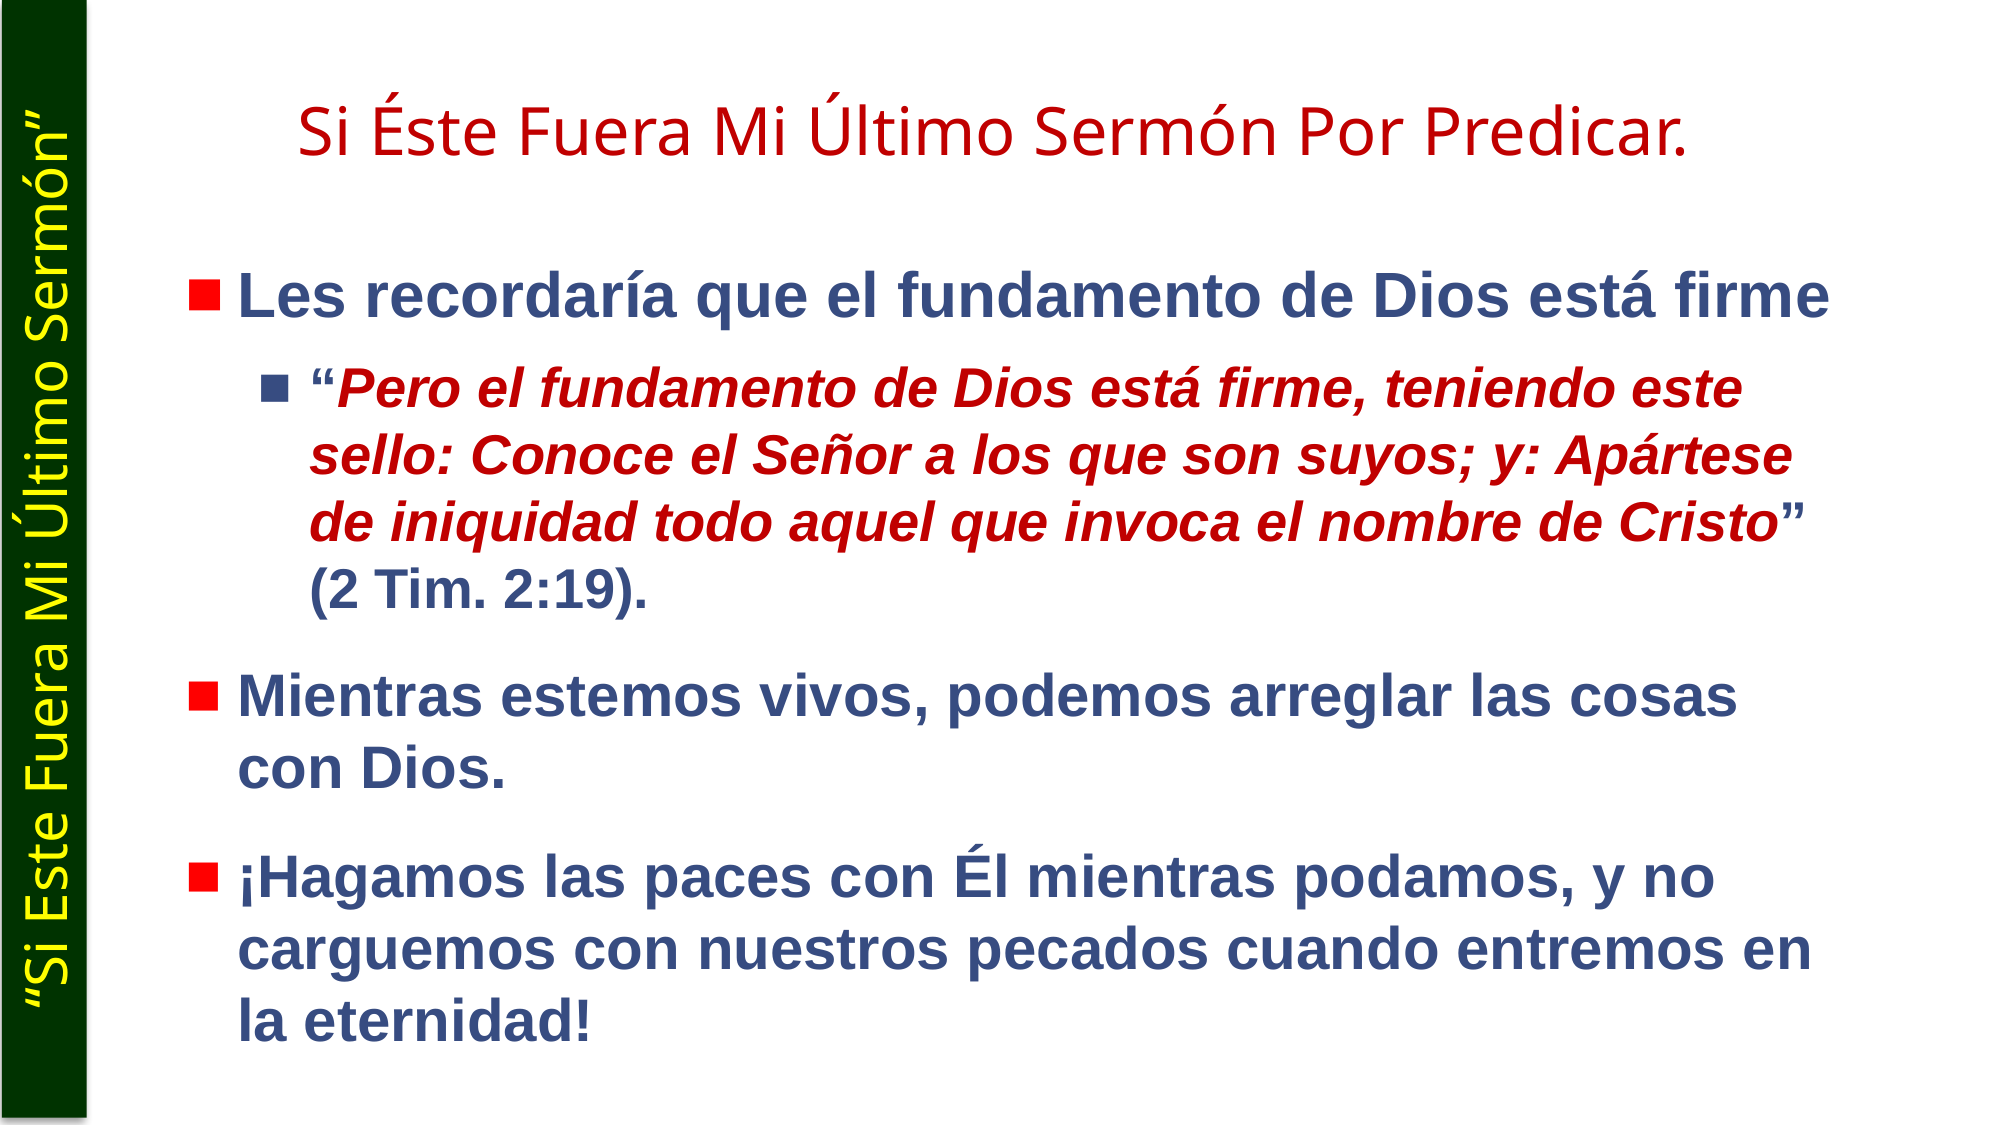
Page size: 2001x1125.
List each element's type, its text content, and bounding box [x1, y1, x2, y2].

text_box “Si Este Fuera Mi Último Sermón” [1, 0, 87, 1118]
list Les recordaría que el fundamento de Dios está firme “Pero el fundamento de Dios está firme, teniendo este sello: Conoce el Señor a los que son suyos; y: Apártese de iniquidad todo aquel que invoca el nombre de Cristo” (2 Tim. 2:19). Mientras estemos vivos, podemos arreglar las cosas con Dios. ¡Hagamos las paces con Él mientras podamos, y no carguemos con nuestros pecados cuando entremos en la eternidad! [165, 243, 1854, 1077]
title Si Éste Fuera Mi Último Sermón Por Predicar. [161, 66, 1828, 180]
